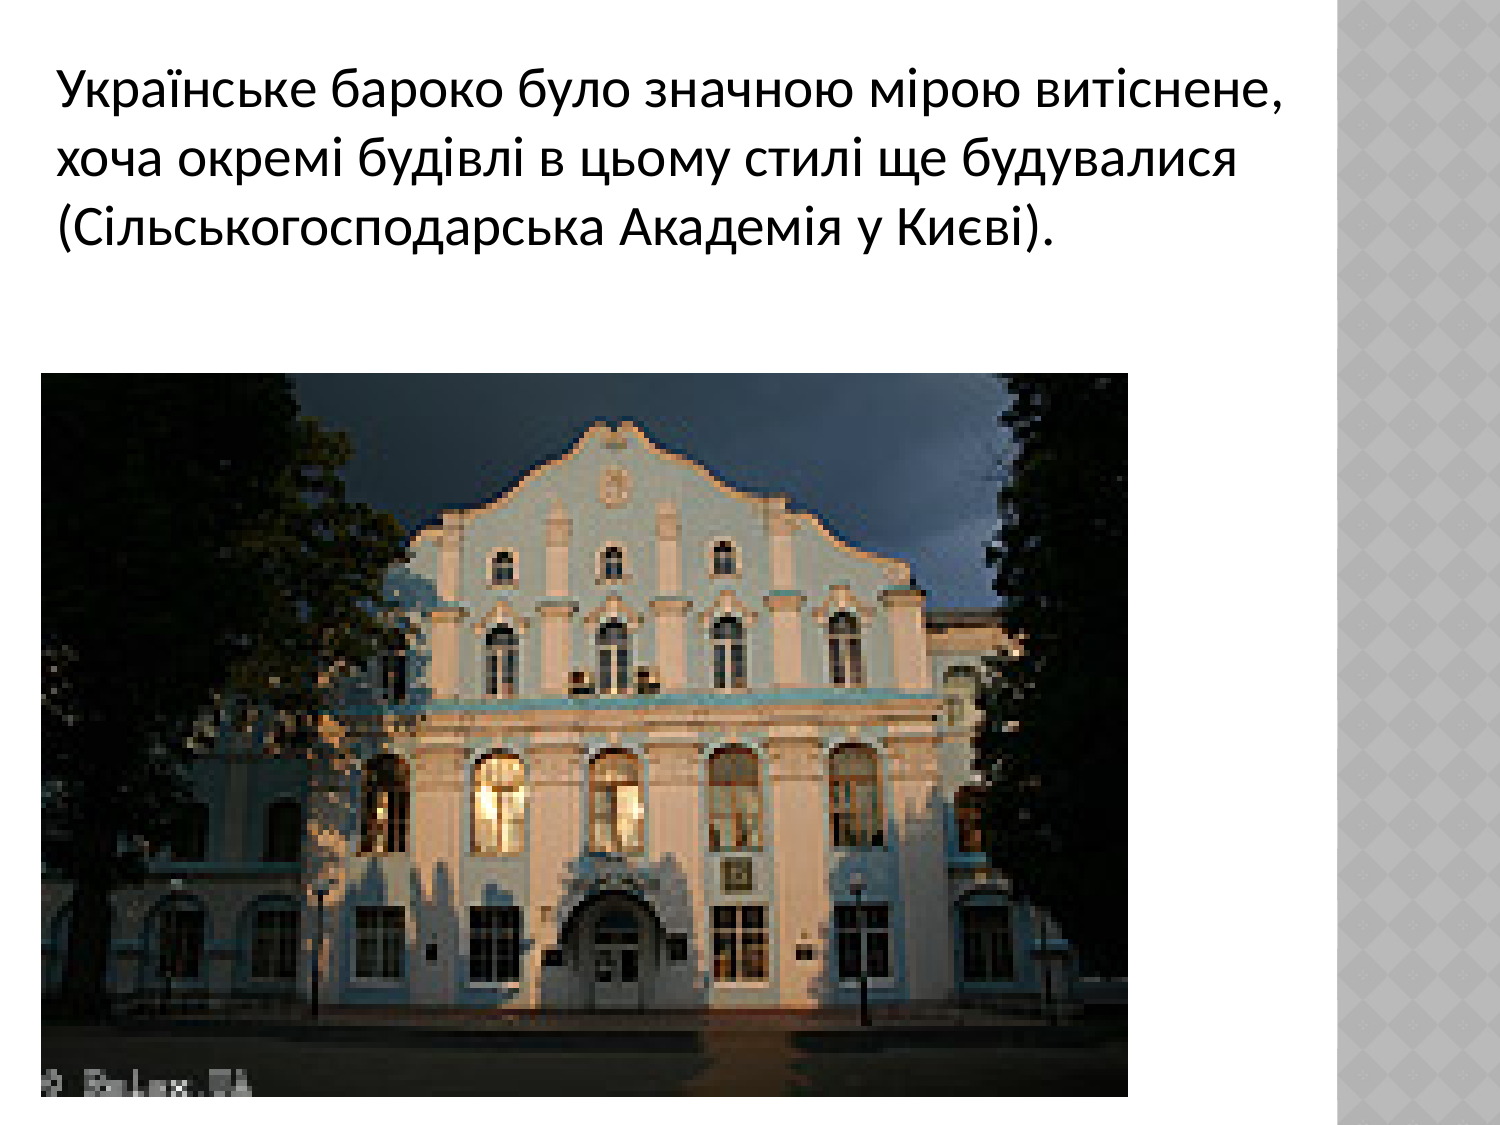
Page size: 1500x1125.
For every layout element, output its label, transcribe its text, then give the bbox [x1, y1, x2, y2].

list Українське бароко було значною мірою витіснене, хоча окремі будівлі в цьому стилі ще будувалися (Сільськогосподарська Академія у Києві). [41, 42, 1329, 331]
picture [40, 373, 1129, 1097]
